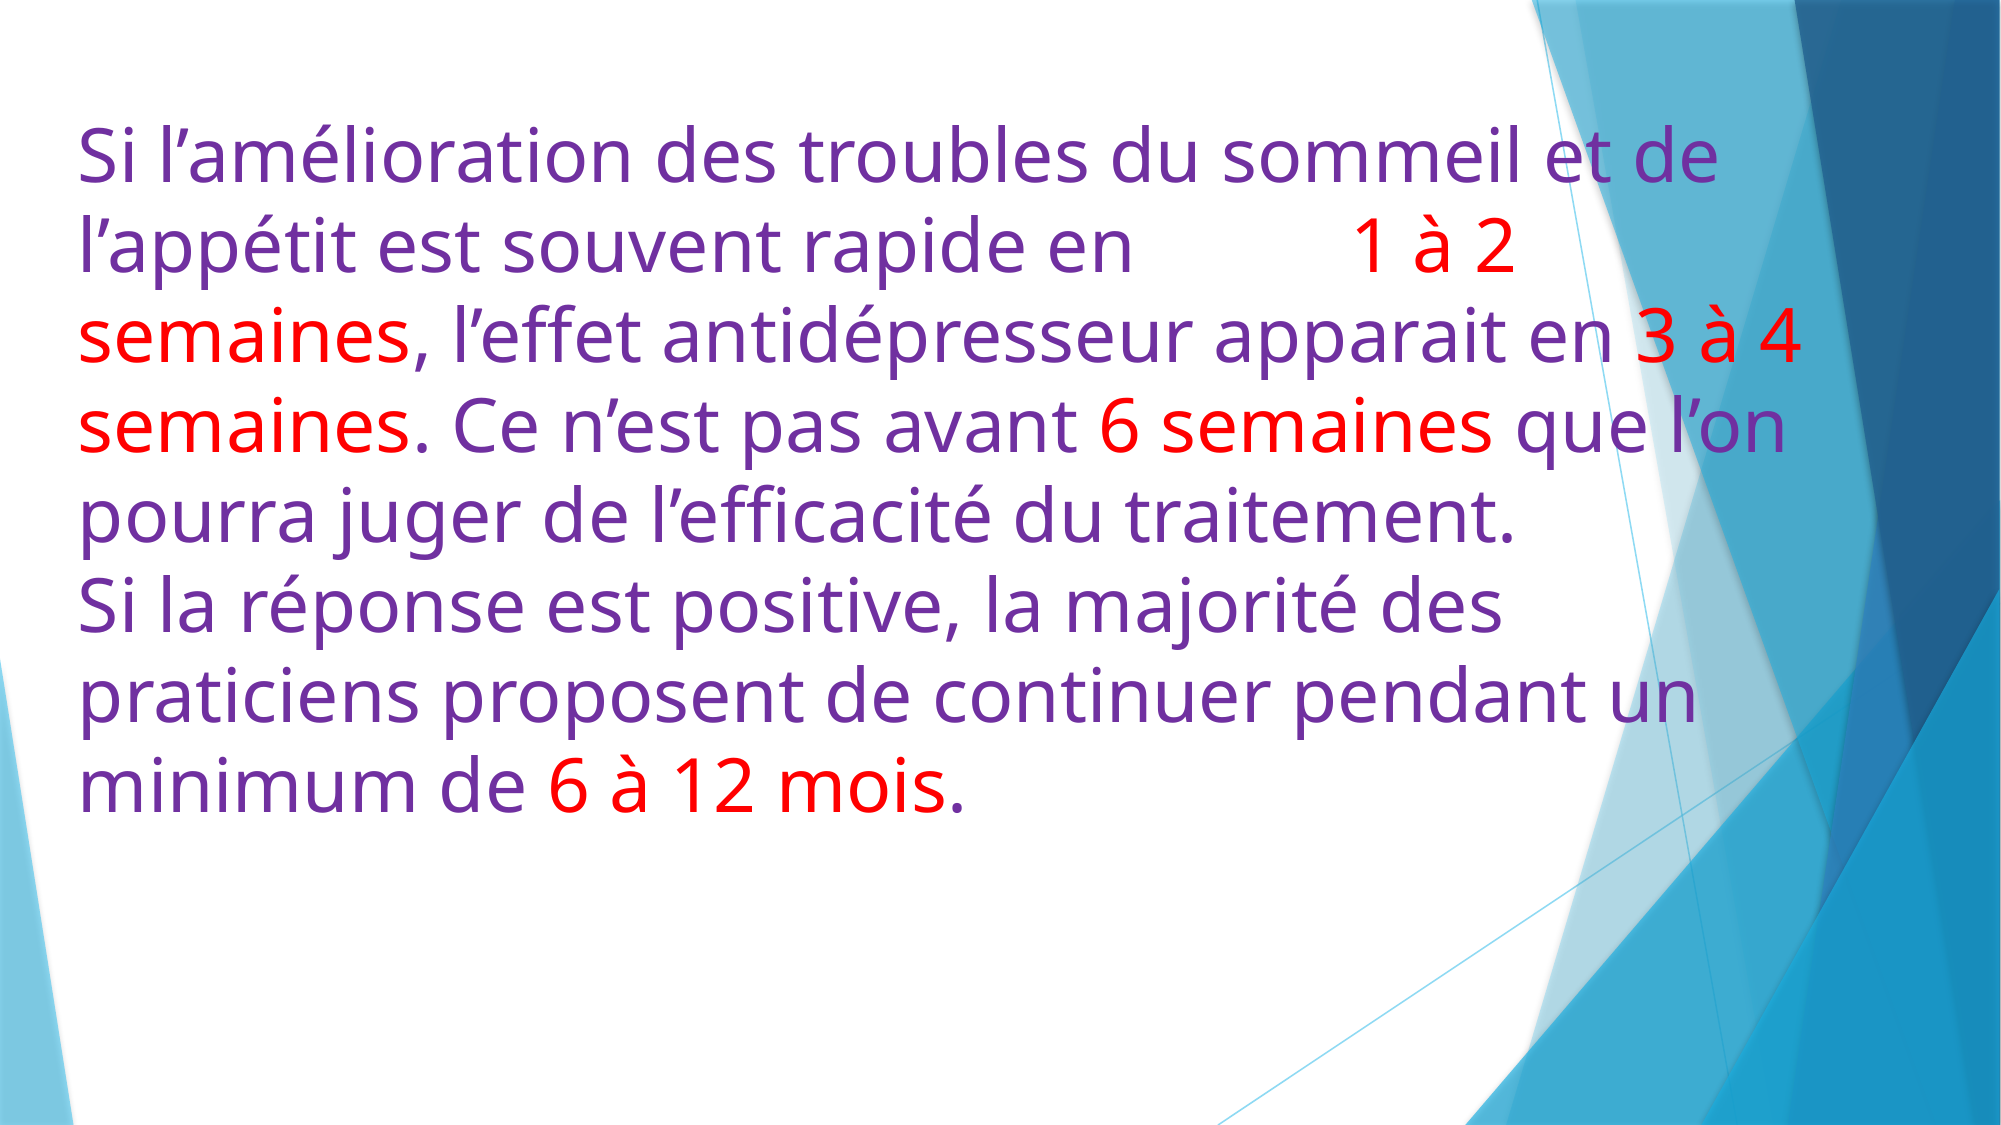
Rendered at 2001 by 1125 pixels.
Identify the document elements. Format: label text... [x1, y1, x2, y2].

title Si l’amélioration des troubles du sommeil et de l’appétit est souvent rapide en 1 à 2 semaines, l’effet antidépresseur apparait en 3 à 4 semaines. Ce n’est pas avant 6 semaines que l’on pourra juger de l’efficacité du traitement. Si la réponse est positive, la majorité des praticiens proposent de continuer pendant un minimum de 6 à 12 mois. [62, 99, 1883, 1089]
